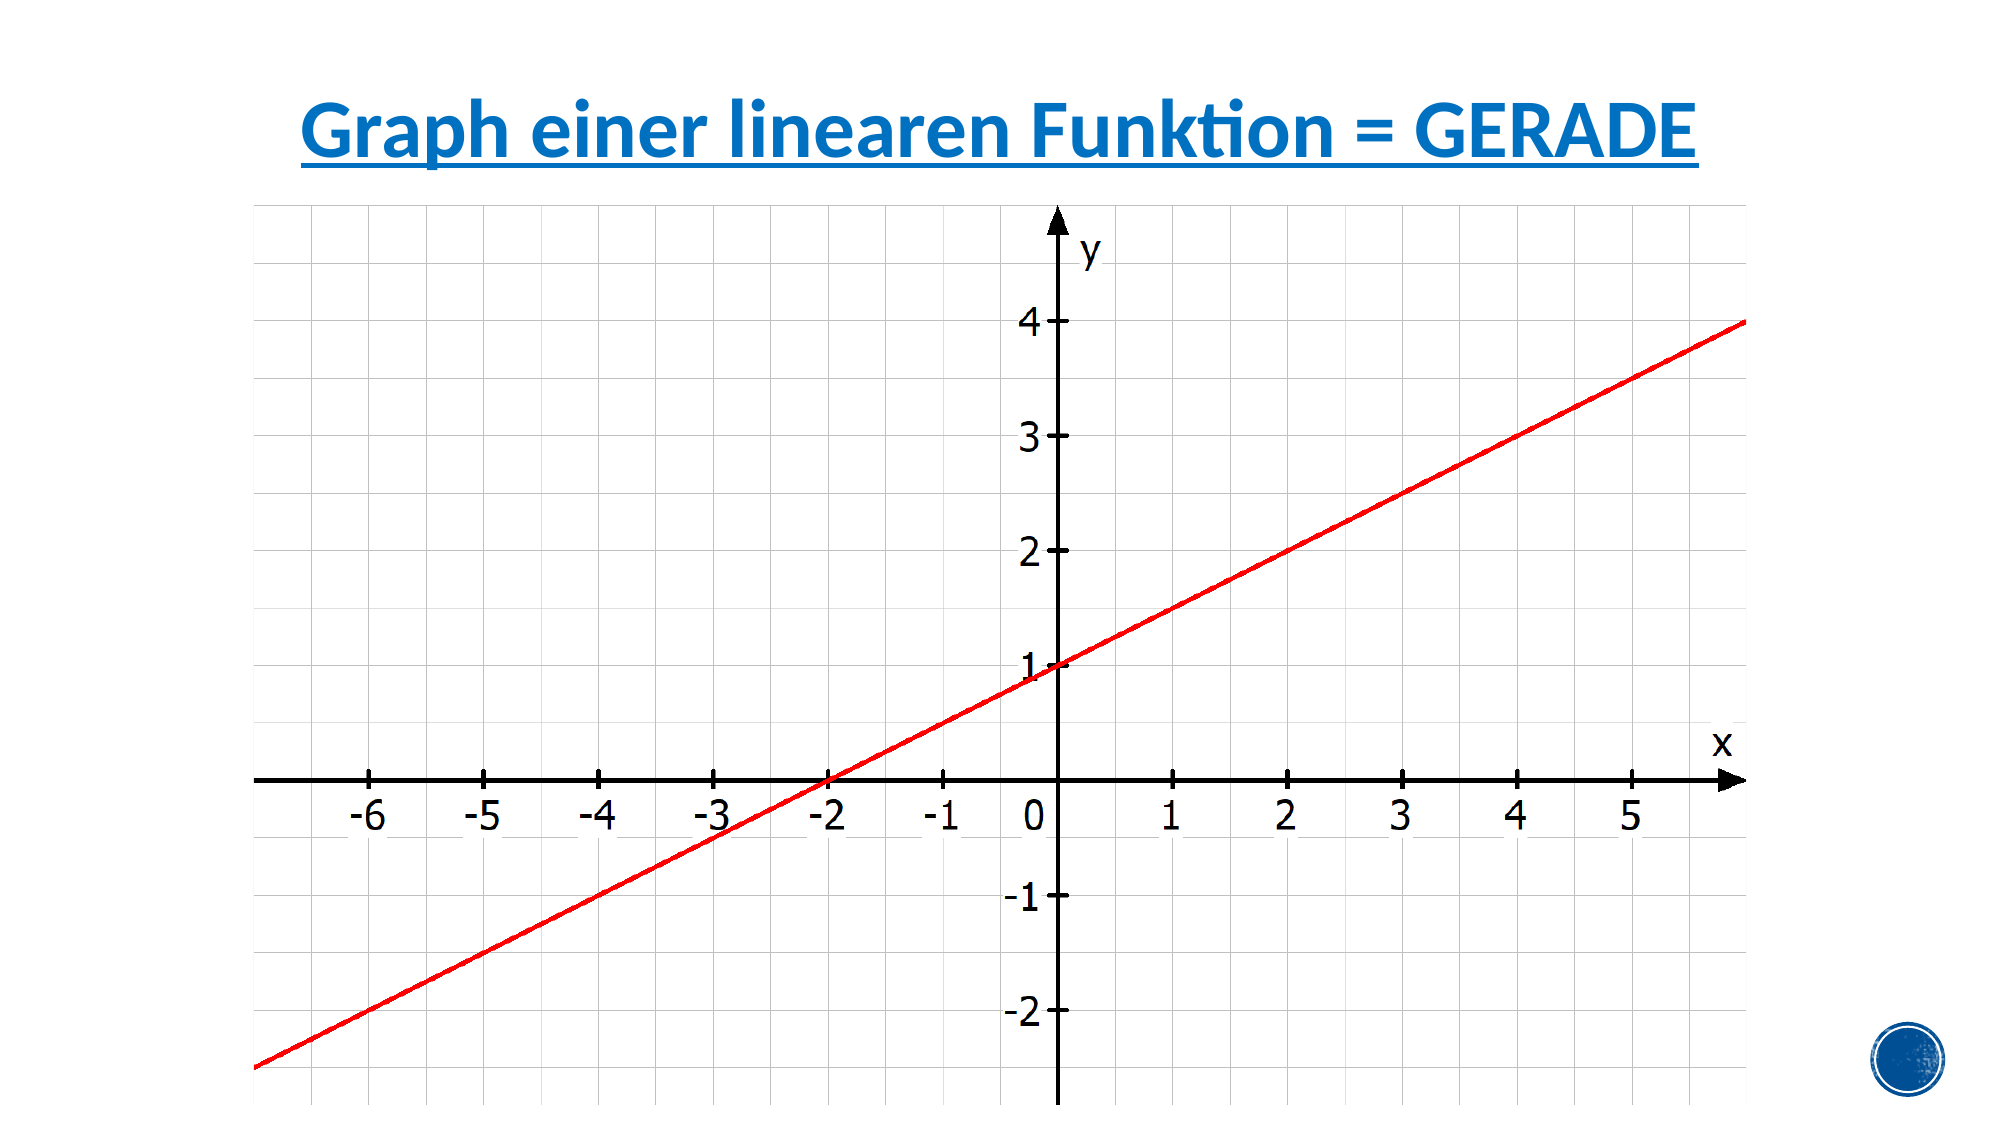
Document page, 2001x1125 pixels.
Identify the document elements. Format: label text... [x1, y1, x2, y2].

picture [253, 205, 1747, 1105]
text_box Graph einer linearen Funktion = GERADE [285, 67, 1715, 182]
